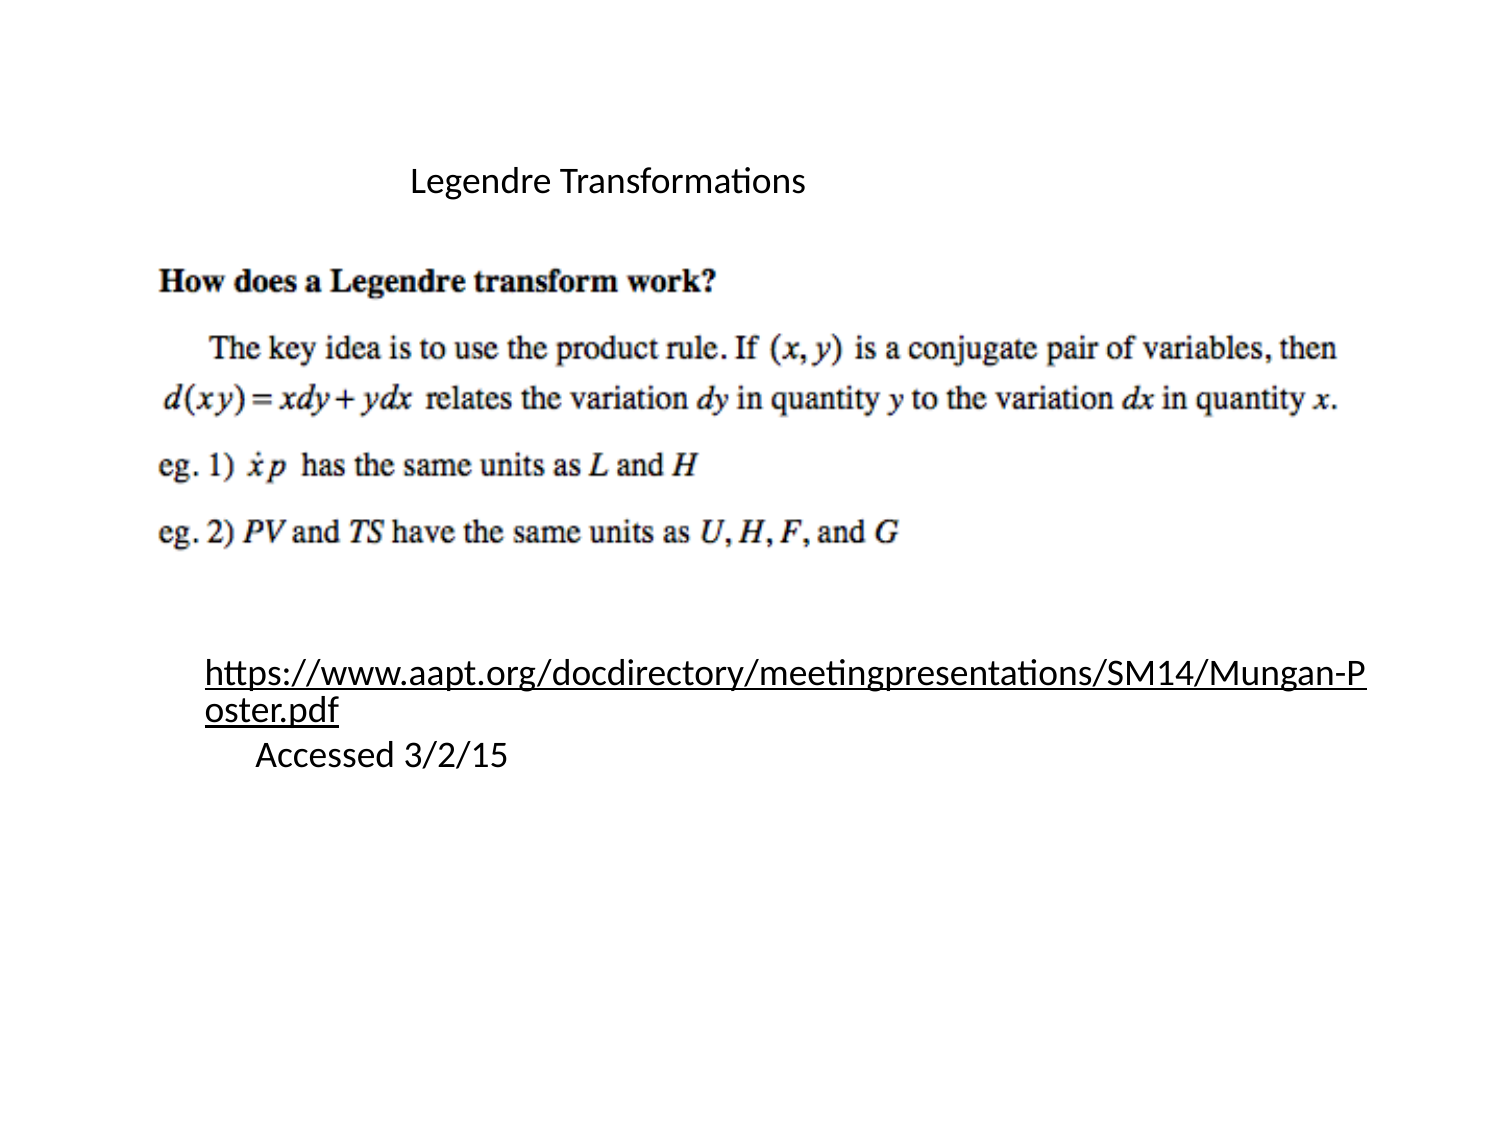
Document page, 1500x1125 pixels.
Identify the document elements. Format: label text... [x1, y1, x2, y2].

text_box Legendre Transformations [395, 148, 822, 209]
picture [147, 259, 1351, 562]
text_box https://www.aapt.org/docdirectory/meetingpresentations/SM14/Mungan-Poster.pdf Accessed 3/2/15 [189, 640, 1382, 745]
